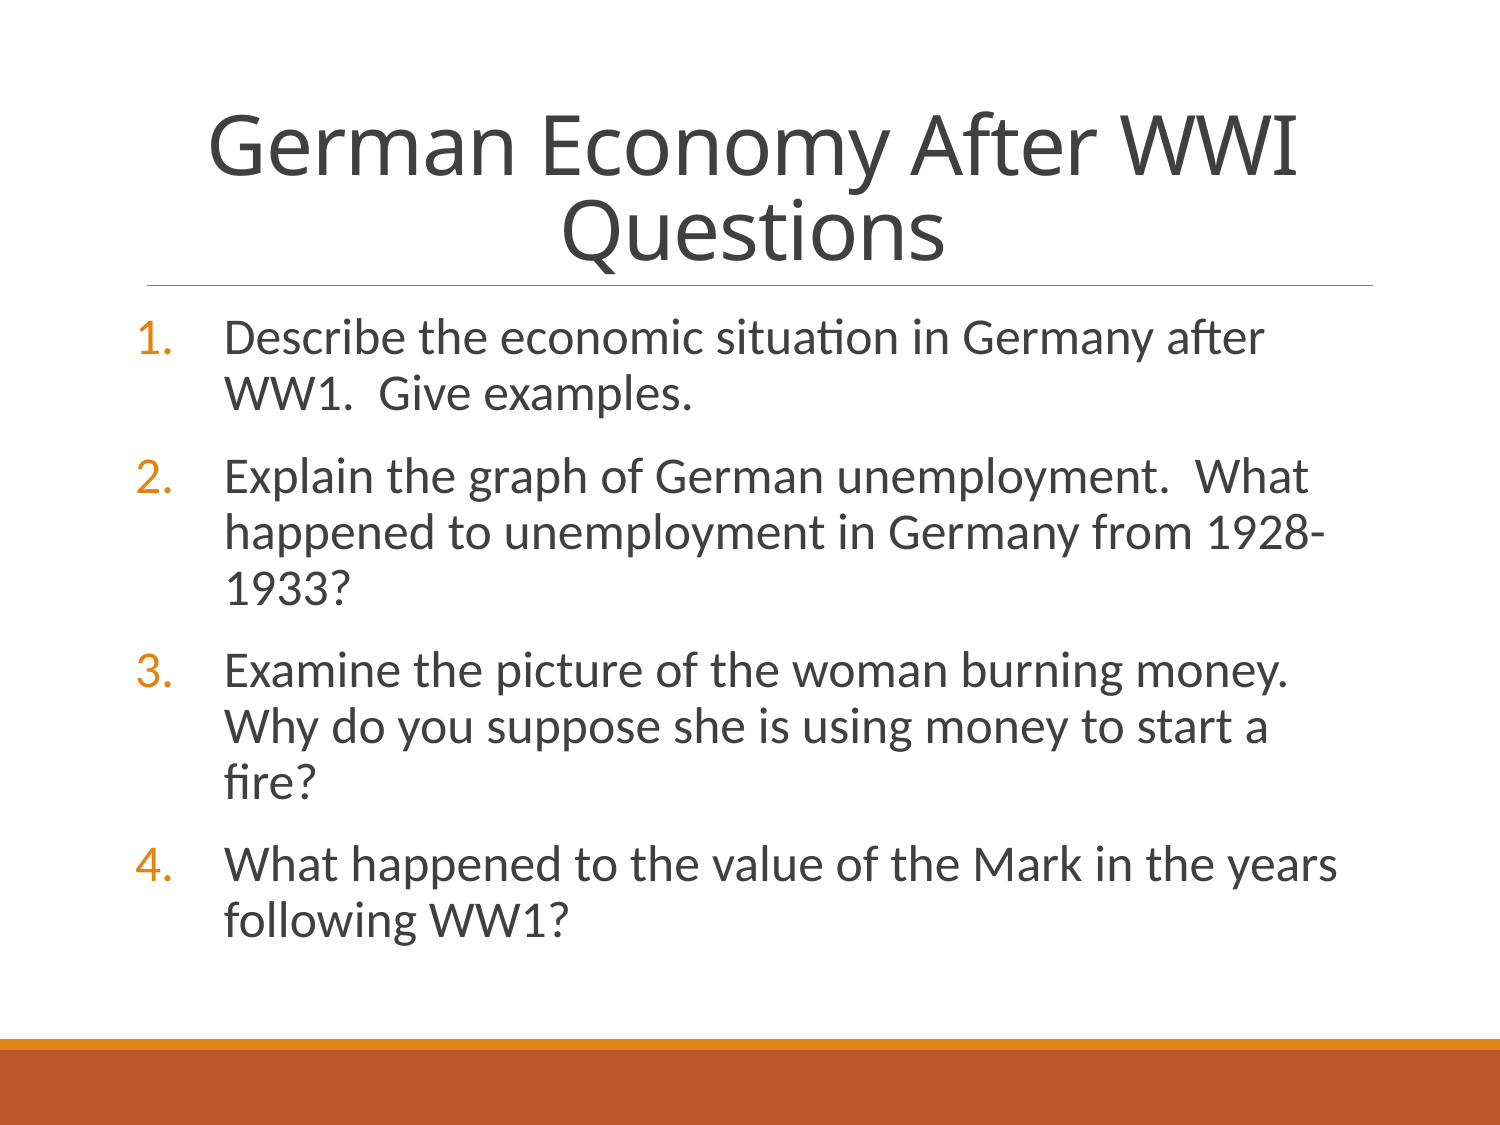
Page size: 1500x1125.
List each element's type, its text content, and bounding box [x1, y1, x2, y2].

title German Economy After WWI Questions [135, 47, 1373, 285]
list Describe the economic situation in Germany after WW1. Give examples. Explain the graph of German unemployment. What happened to unemployment in Germany from 1928-1933? Examine the picture of the woman burning money. Why do you suppose she is using money to start a fire? What happened to the value of the Mark in the years following WW1? [135, 302, 1373, 963]
